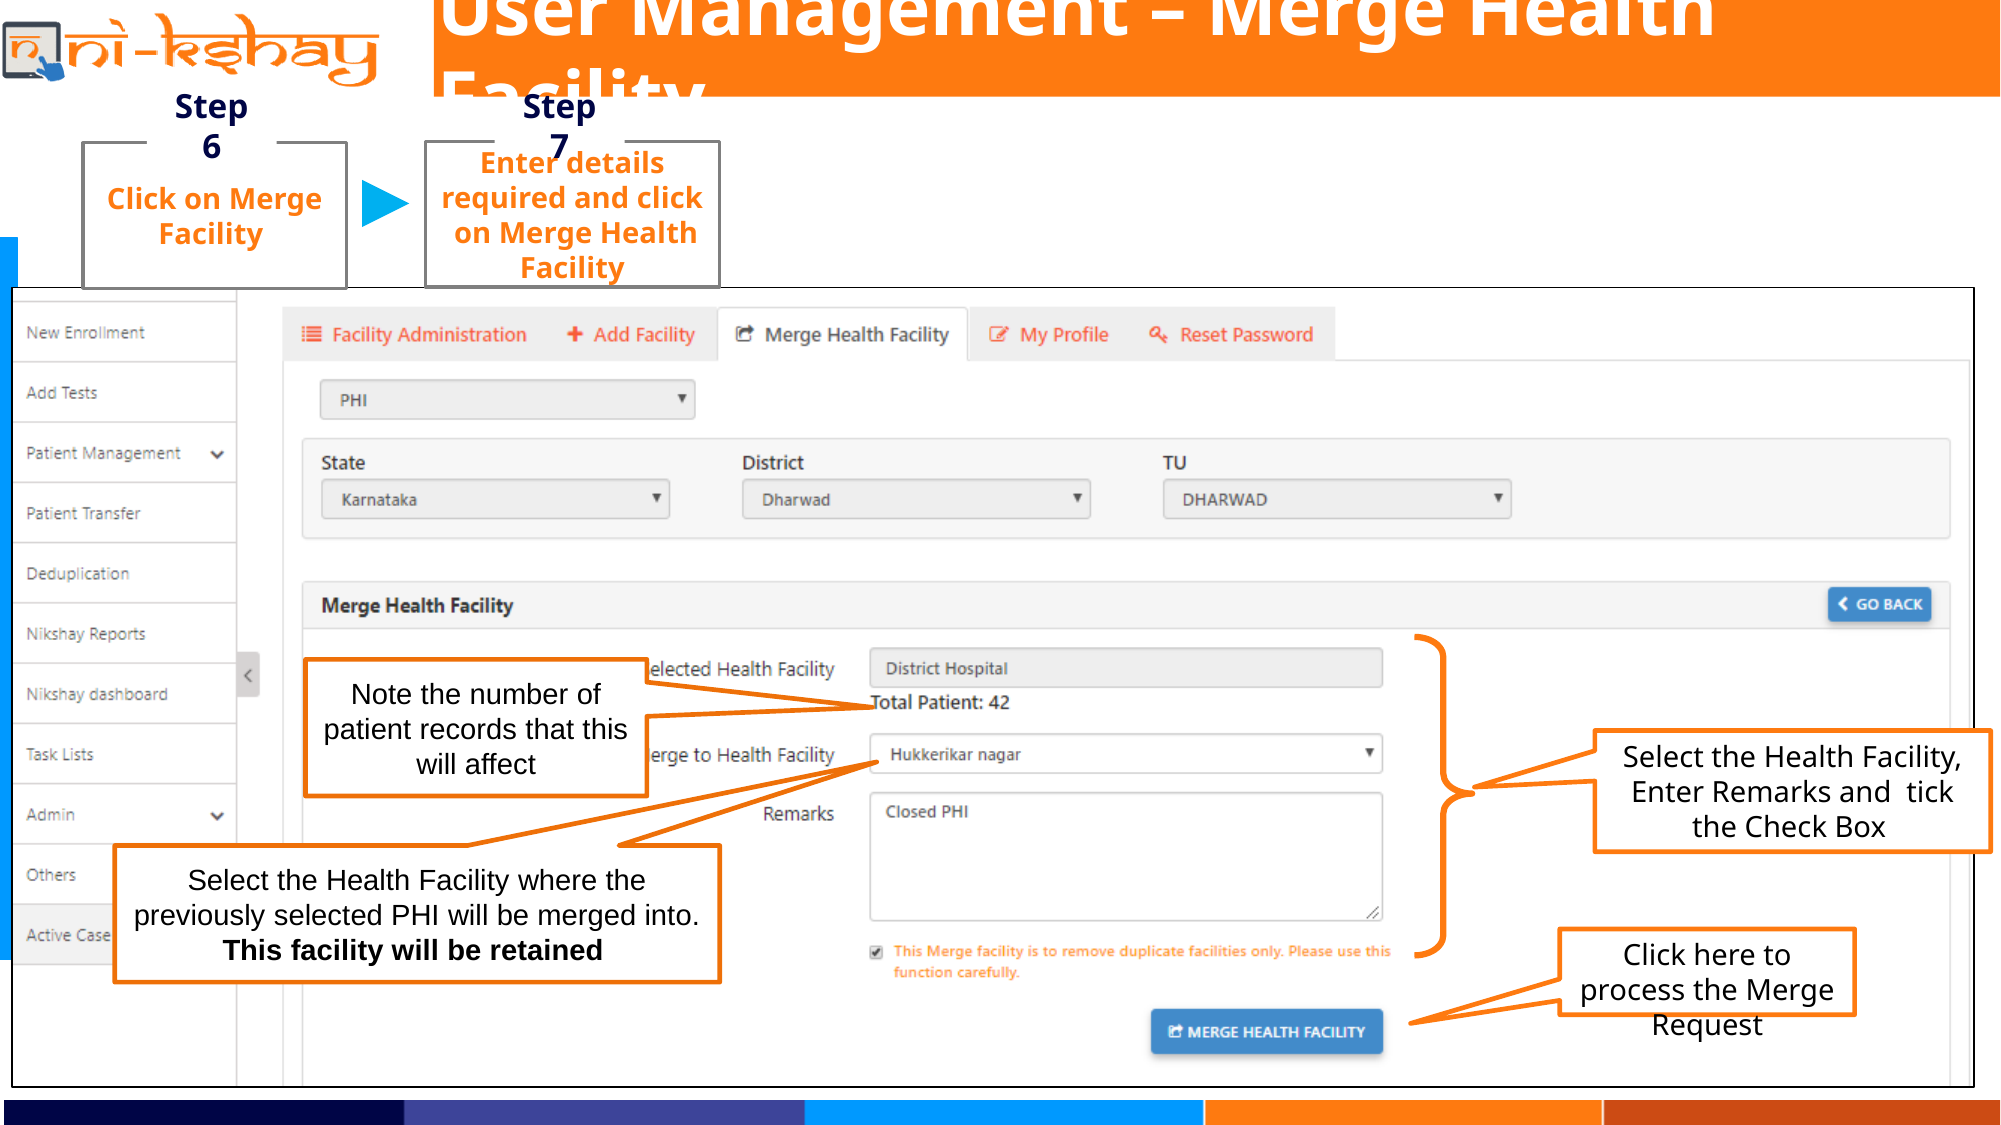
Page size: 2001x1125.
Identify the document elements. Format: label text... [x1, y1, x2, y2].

text_box Enter details required and click on Merge Health Facility [425, 141, 720, 284]
picture [0, 0, 382, 101]
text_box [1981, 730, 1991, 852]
picture [12, 288, 1974, 1087]
text_box Click on Merge Facility [83, 142, 347, 284]
text_box [362, 179, 410, 228]
picture [4, 1100, 2001, 1125]
text_box User Management – Merge Health Facility [422, 1, 2000, 101]
text_box Step 7 [494, 100, 625, 151]
text_box Step 6 [146, 110, 277, 151]
